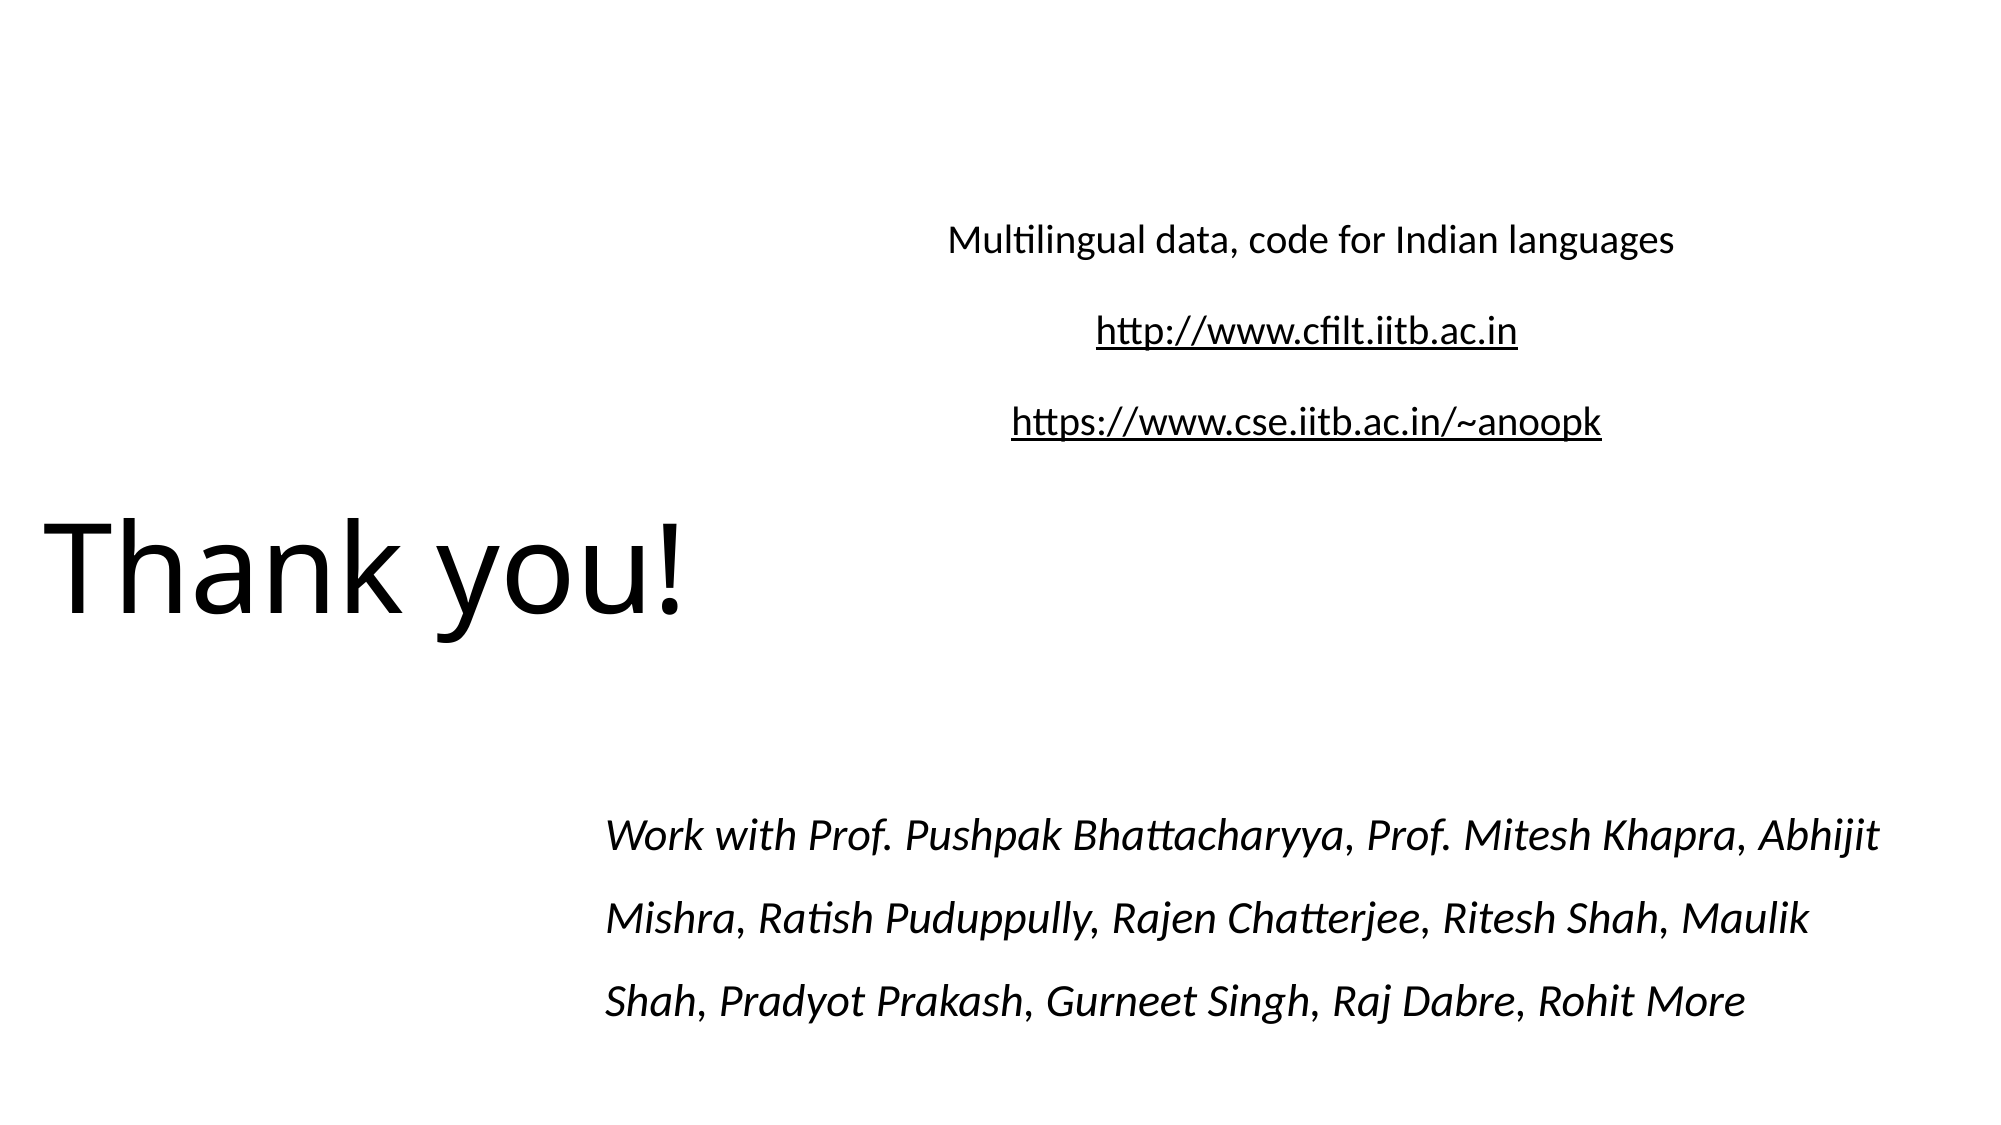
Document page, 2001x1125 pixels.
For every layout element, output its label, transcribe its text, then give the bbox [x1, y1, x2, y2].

subtitle Multilingual data, code for Indian languages http://www.cfilt.iitb.ac.in https://www.cse.iitb.ac.in/~anoopk [708, 180, 1915, 453]
title Thank you! [22, 256, 709, 649]
text_box Work with Prof. Pushpak Bhattacharyya, Prof. Mitesh Khapra, Abhijit Mishra, Ratish Puduppully, Rajen Chatterjee, Ritesh Shah, Maulik Shah, Pradyot Prakash, Gurneet Singh, Raj Dabre, Rohit More [589, 769, 1904, 1042]
